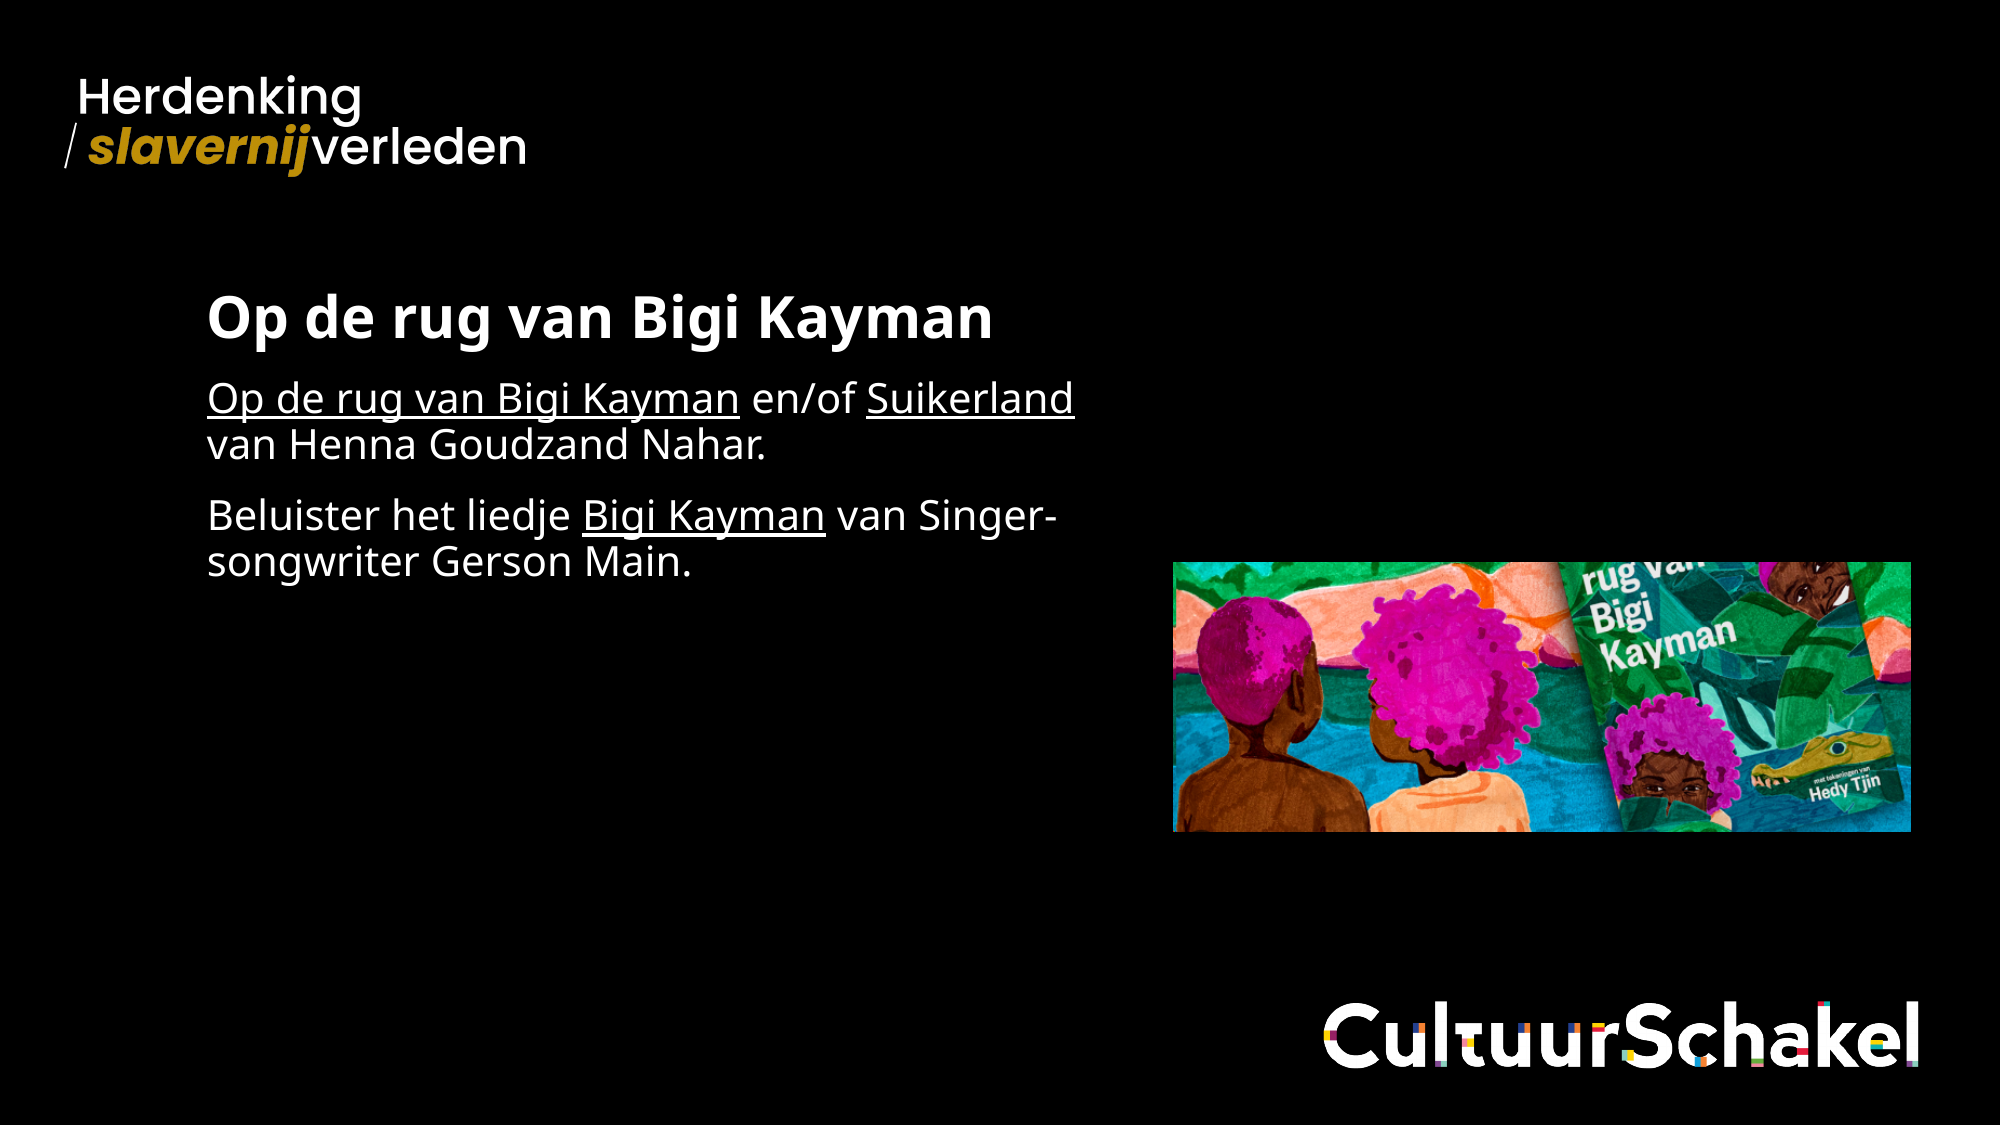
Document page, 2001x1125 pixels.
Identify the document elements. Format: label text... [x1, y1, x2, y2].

picture [1173, 562, 1911, 832]
subtitle Op de rug van Bigi Kayman Op de rug van Bigi Kayman en/of Suikerland van Henna Goudzand Nahar. Beluister het liedje Bigi Kayman van Singer-songwriter Gerson Main. [191, 280, 1098, 1004]
picture [64, 75, 525, 177]
picture [1306, 983, 1937, 1085]
